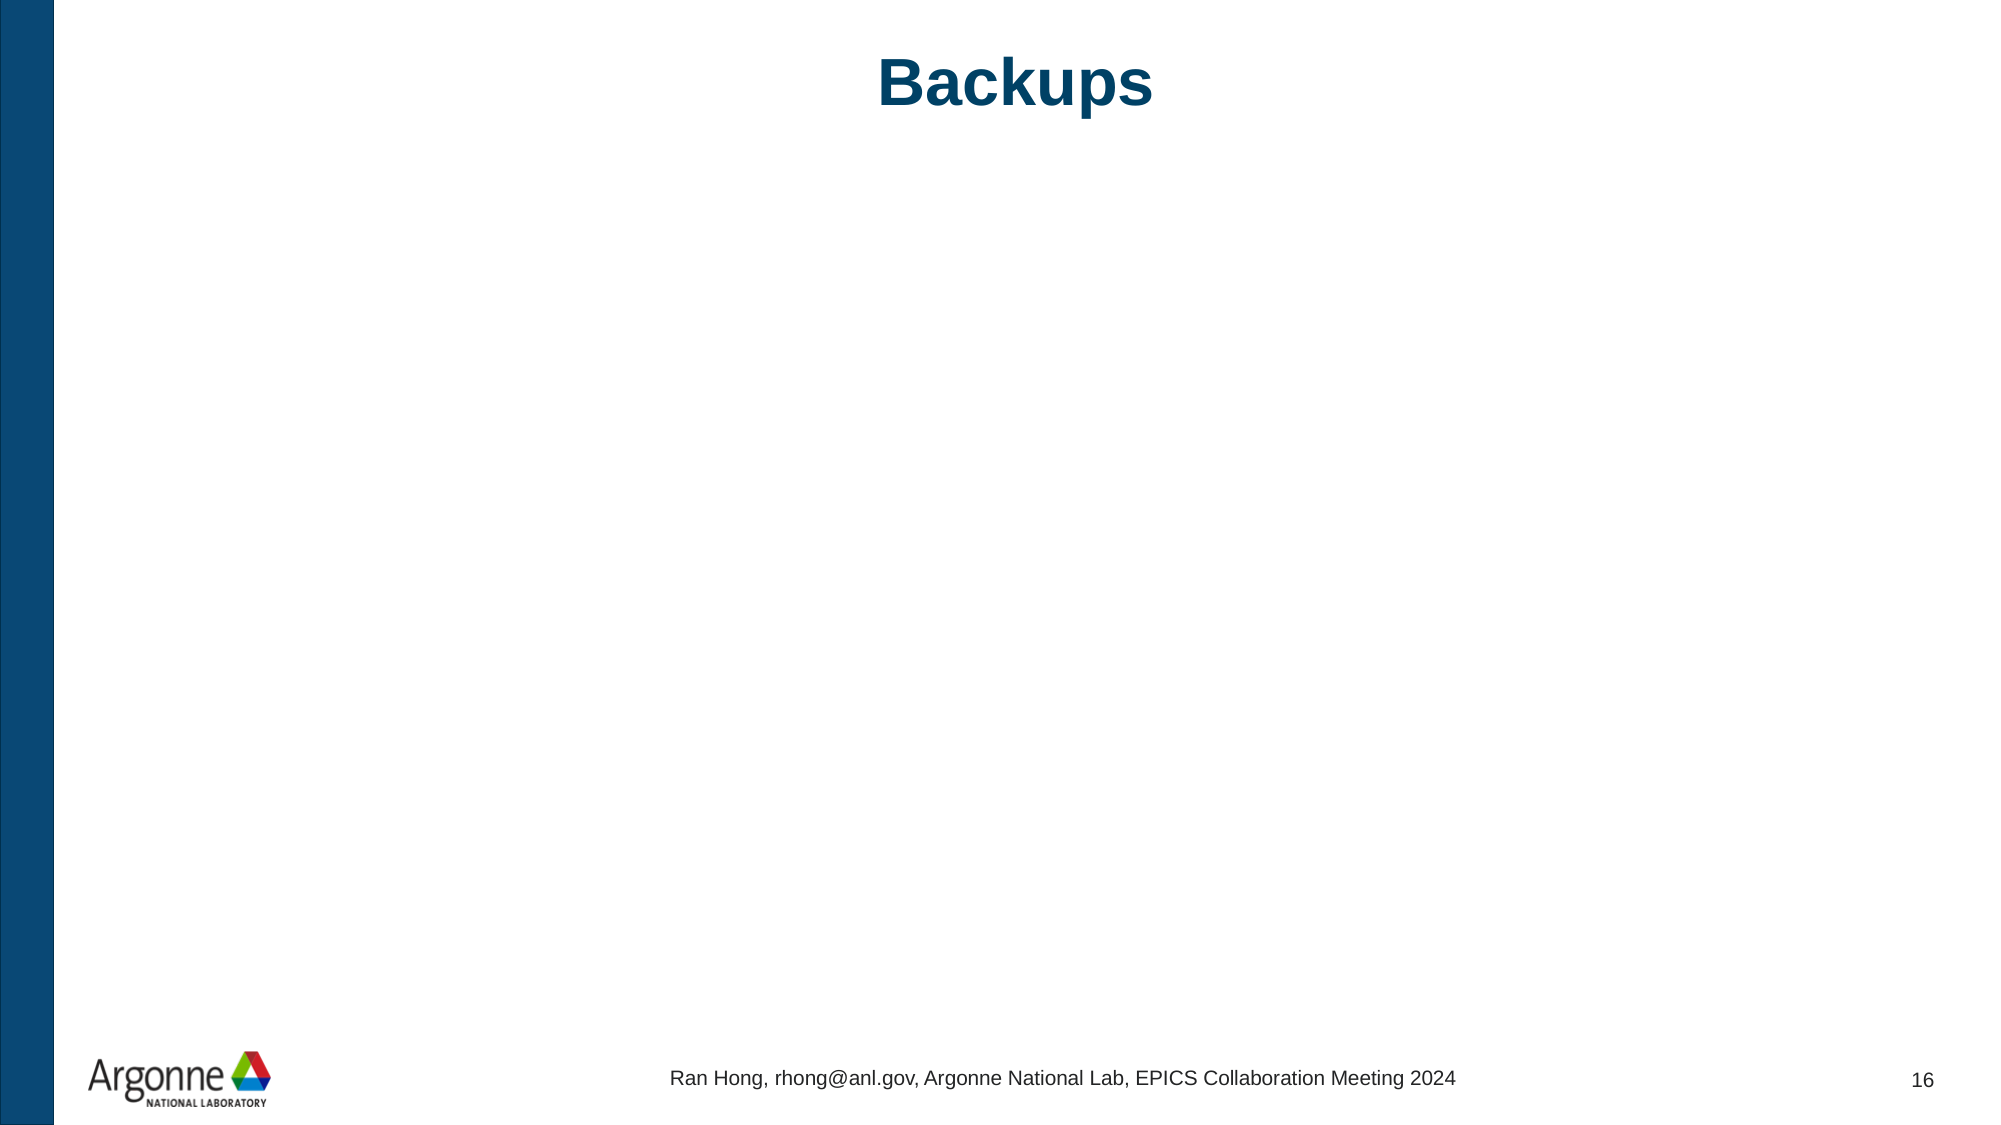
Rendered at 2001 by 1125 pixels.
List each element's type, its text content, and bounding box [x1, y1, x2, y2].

footer Ran Hong, rhong@anl.gov, Argonne National Lab, EPICS Collaboration Meeting 2024 [316, 1058, 1810, 1095]
title Backups [66, 10, 1966, 147]
slide_number 16 [1872, 1061, 1973, 1092]
picture [88, 1051, 271, 1107]
